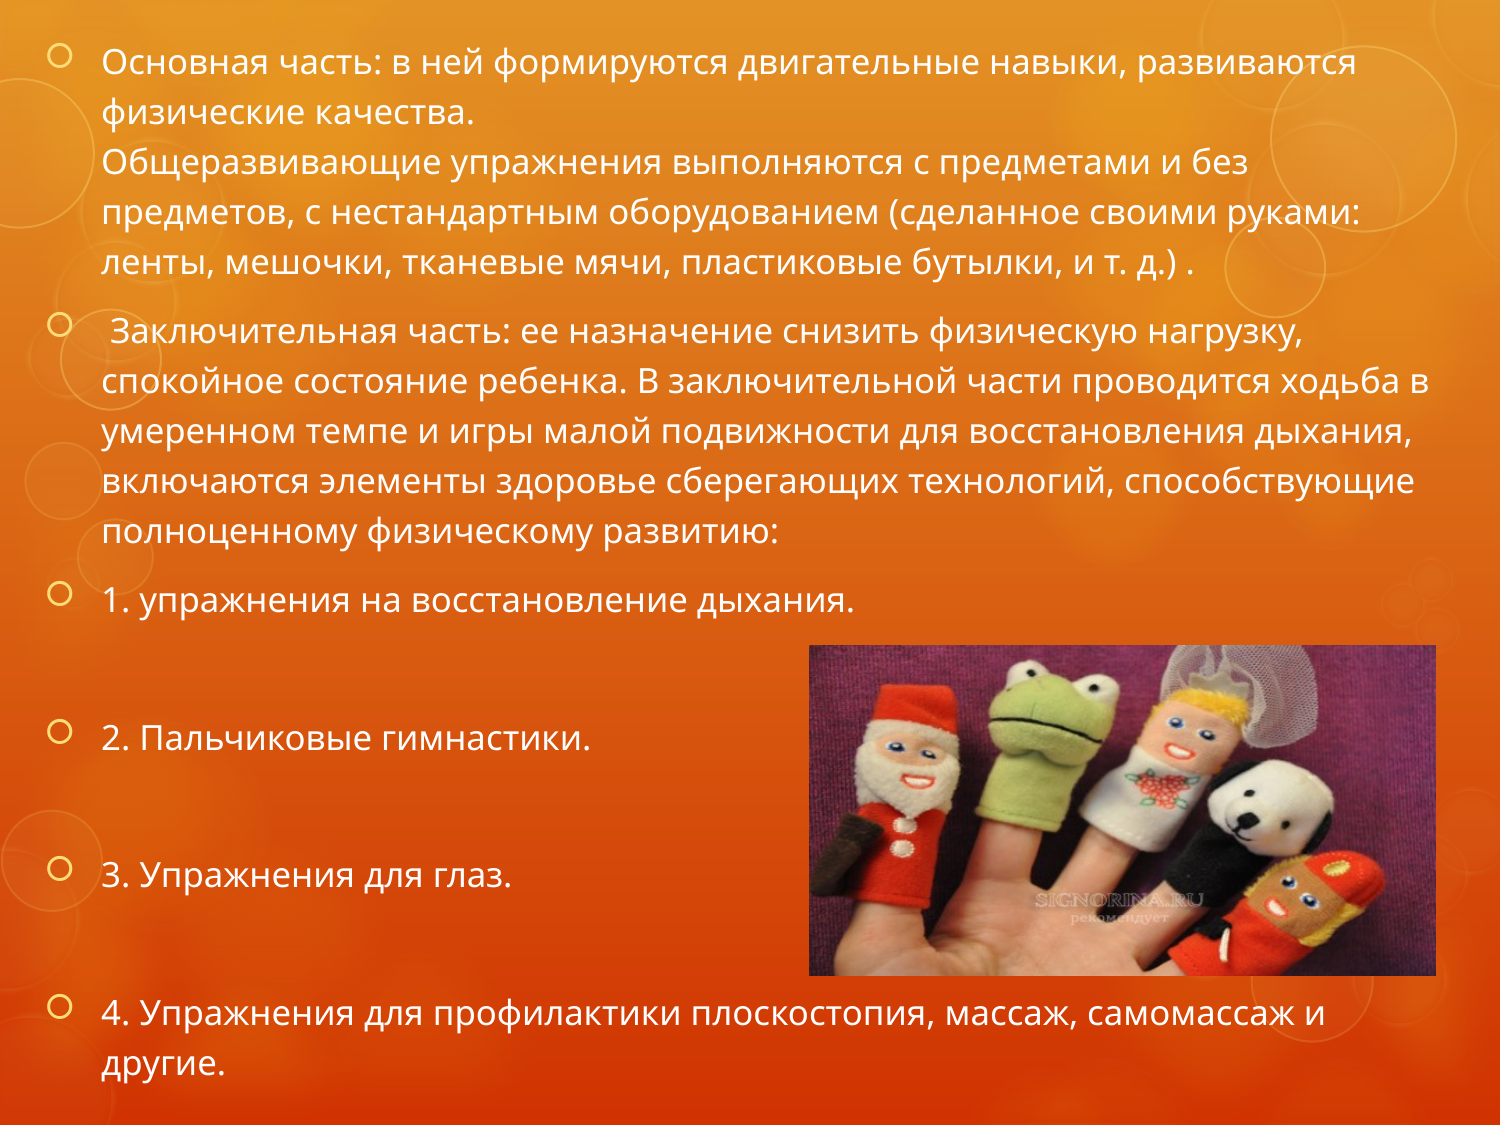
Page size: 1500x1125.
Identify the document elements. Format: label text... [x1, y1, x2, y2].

picture [808, 644, 1436, 977]
list Основная часть: в ней формируются двигательные навыки, развиваются физические качества. Общеразвивающие упражнения выполняются с предметами и без предметов, с нестандартным оборудованием (сделанное своими руками: ленты, мешочки, тканевые мячи, пластиковые бутылки, и т. д.) . Заключительная часть: ее назначение снизить физическую нагрузку, спокойное состояние ребенка. В заключительной части проводится ходьба в умеренном темпе и игры малой подвижности для восстановления дыхания, включаются элементы здоровье сберегающих технологий, способствующие полноценному физическому развитию: 1. упражнения на восстановление дыхания. 2. Пальчиковые гимнастики. 3. Упражнения для глаз. 4. Упражнения для профилактики плоскостопия, массаж, самомассаж и другие. [29, 19, 1459, 1094]
